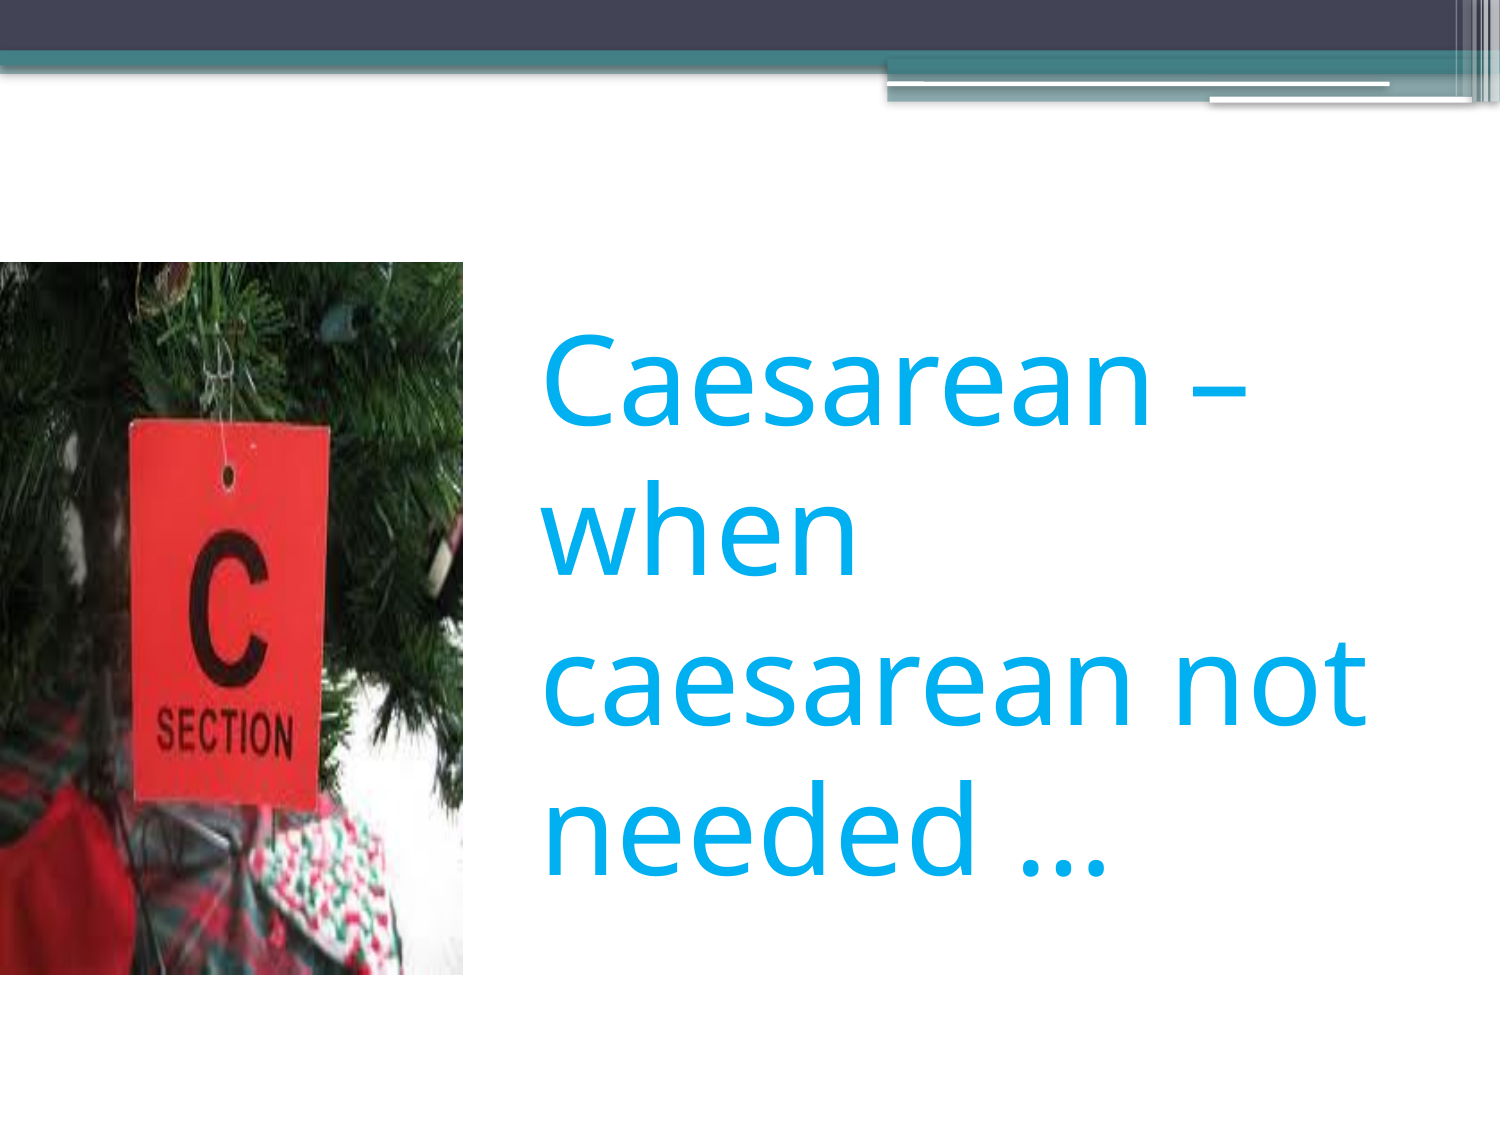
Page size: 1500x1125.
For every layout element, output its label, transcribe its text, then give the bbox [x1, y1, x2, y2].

title Caesarean –when caesarean not needed … [525, 187, 1425, 1013]
picture [0, 262, 463, 976]
